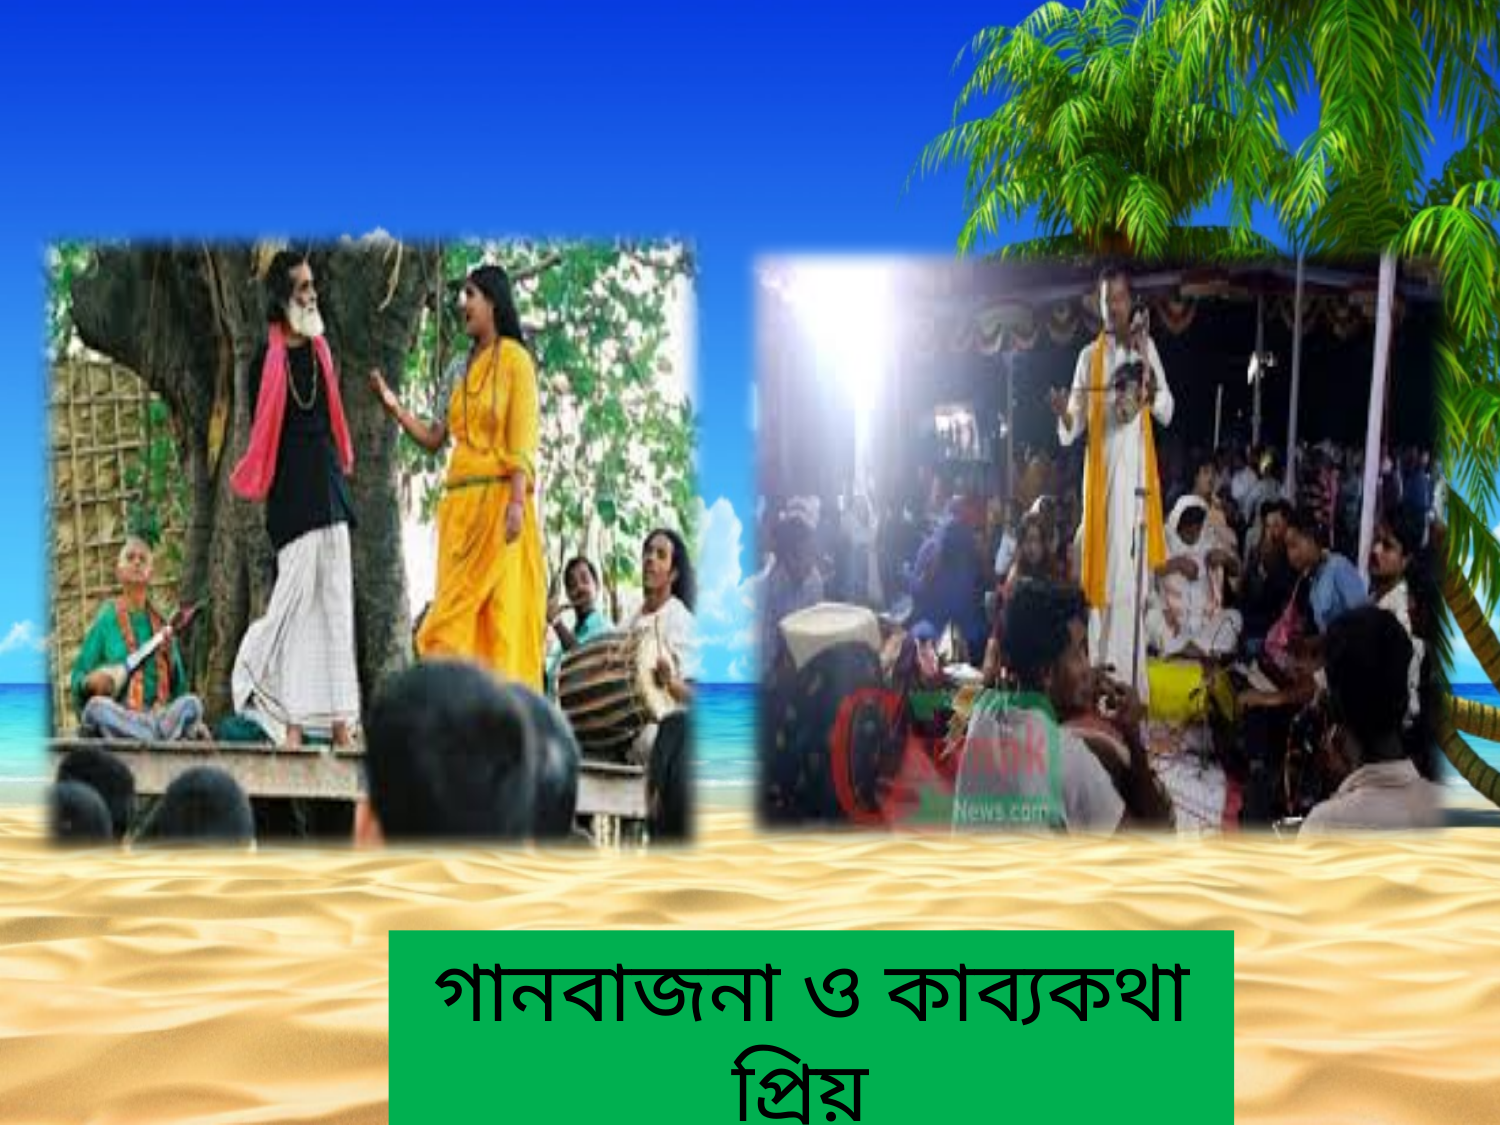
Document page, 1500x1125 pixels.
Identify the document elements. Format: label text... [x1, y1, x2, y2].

text_box গানবাজনা ও কাব্যকথা প্রিয় [388, 930, 1235, 1125]
picture [0, 0, 1500, 1125]
